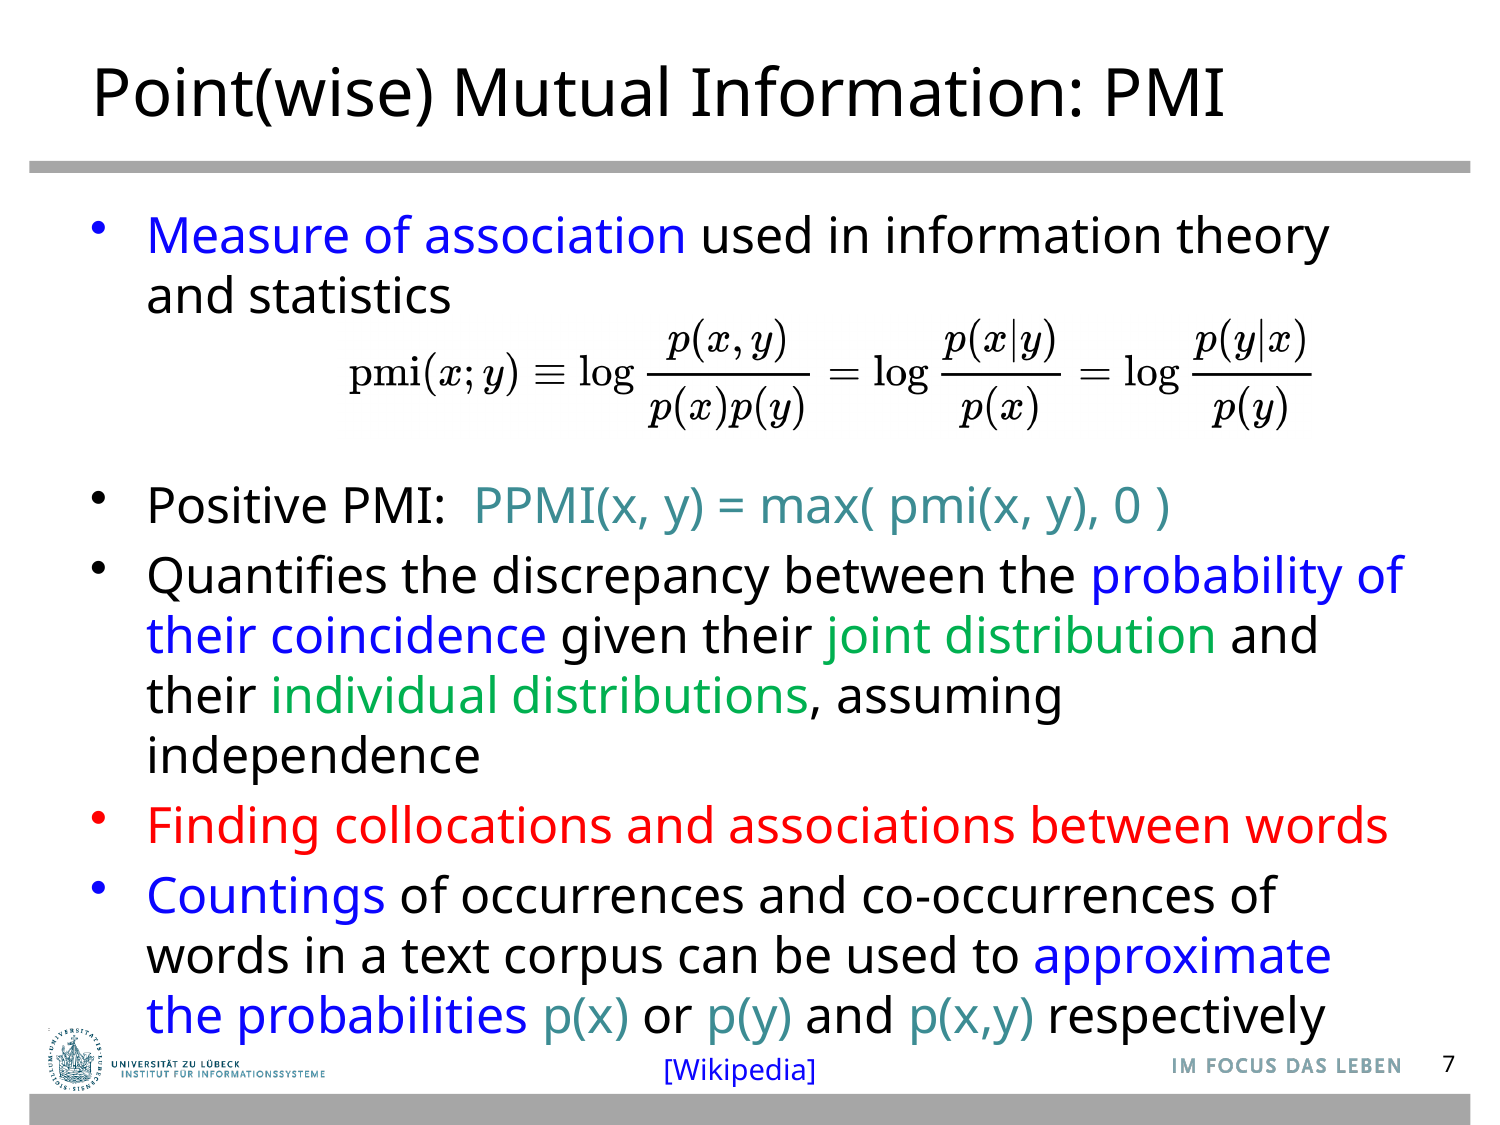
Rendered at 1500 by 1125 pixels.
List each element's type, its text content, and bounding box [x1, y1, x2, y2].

slide_number 7 [1305, 1050, 1471, 1083]
title Point(wise) Mutual Information: PMI [76, 42, 1427, 126]
list Measure of association used in information theory and statistics Positive PMI: PPMI(x, y) = max( pmi(x, y), 0 ) Quantifies the discrepancy between the probability of their coincidence given their joint distribution and their individual distributions, assuming independence Finding collocations and associations between words Countings of occurrences and co-occurrences of words in a text corpus can be used to approximate the probabilities p(x) or p(y) and p(x,y) respectively [75, 196, 1425, 1012]
picture [336, 314, 1312, 439]
text_box [Wikipedia] [648, 1043, 832, 1094]
picture [1173, 1058, 1305, 1073]
